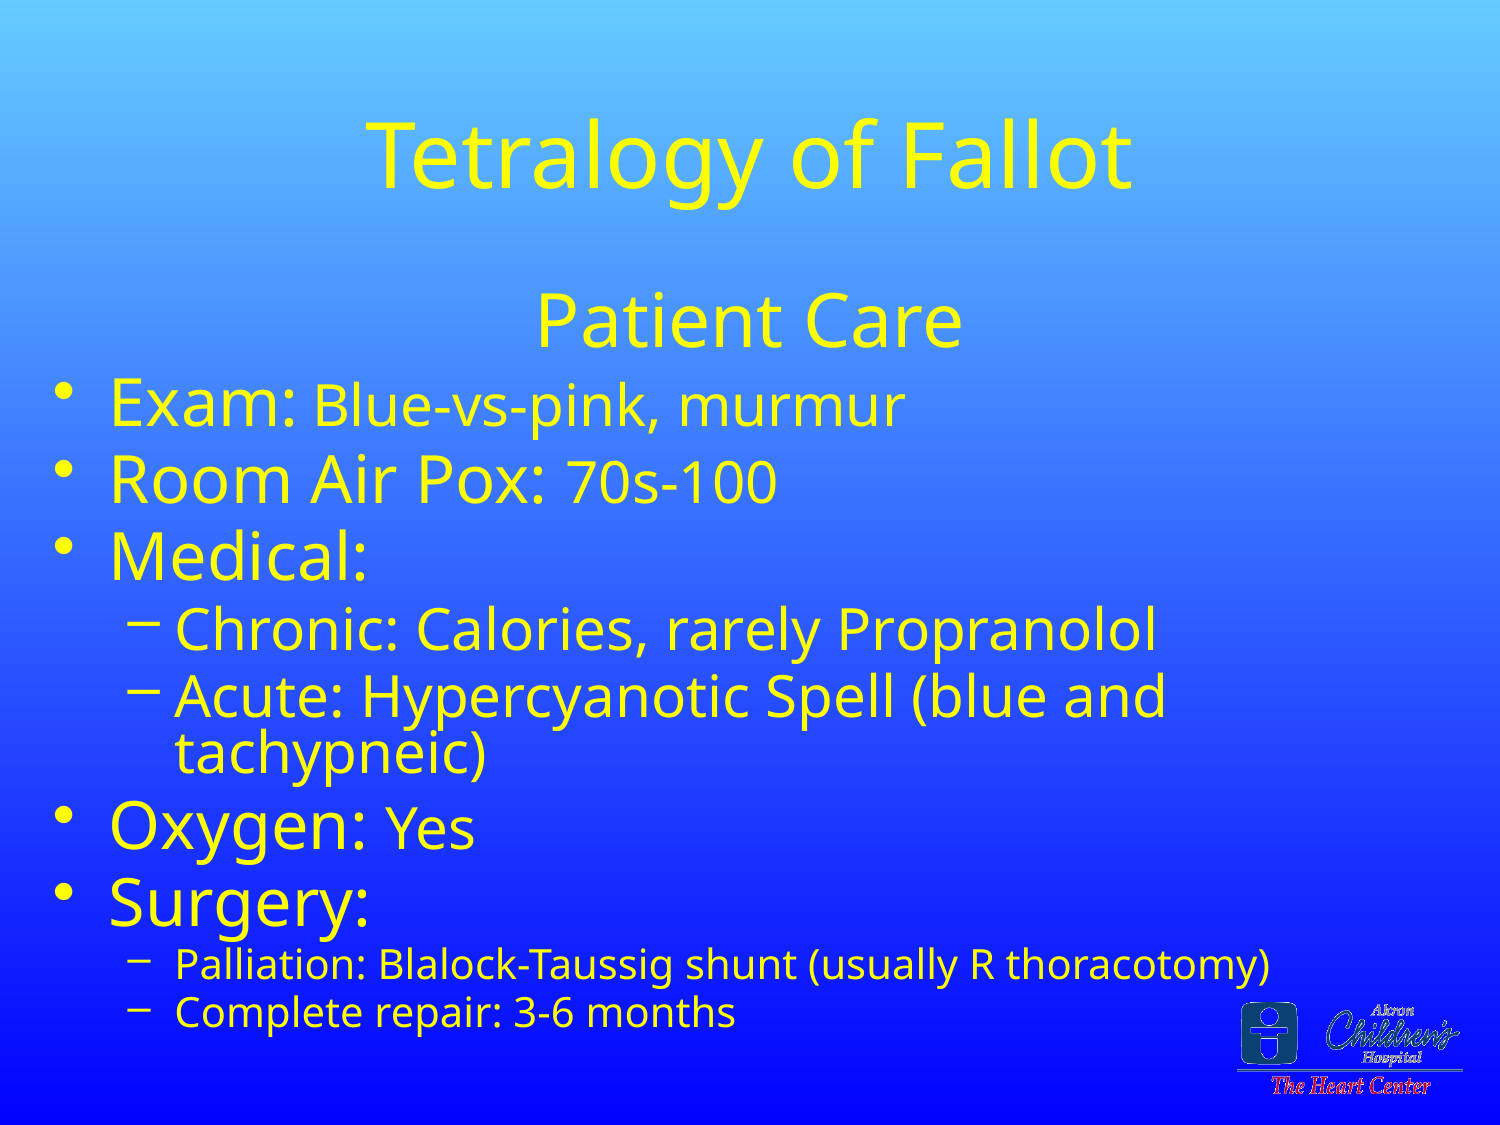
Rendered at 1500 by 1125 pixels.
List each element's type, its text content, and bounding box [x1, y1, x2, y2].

list Patient Care Exam: Blue-vs-pink, murmur Room Air Pox: 70s-100 Medical: Chronic: Calories, rarely Propranolol Acute: Hypercyanotic Spell (blue and tachypneic) Oxygen: Yes Surgery: Palliation: Blalock-Taussig shunt (usually R thoracotomy) Complete repair: 3-6 months [37, 281, 1463, 1079]
picture [1237, 1079, 1463, 1094]
title Tetralogy of Fallot [112, 51, 1388, 253]
